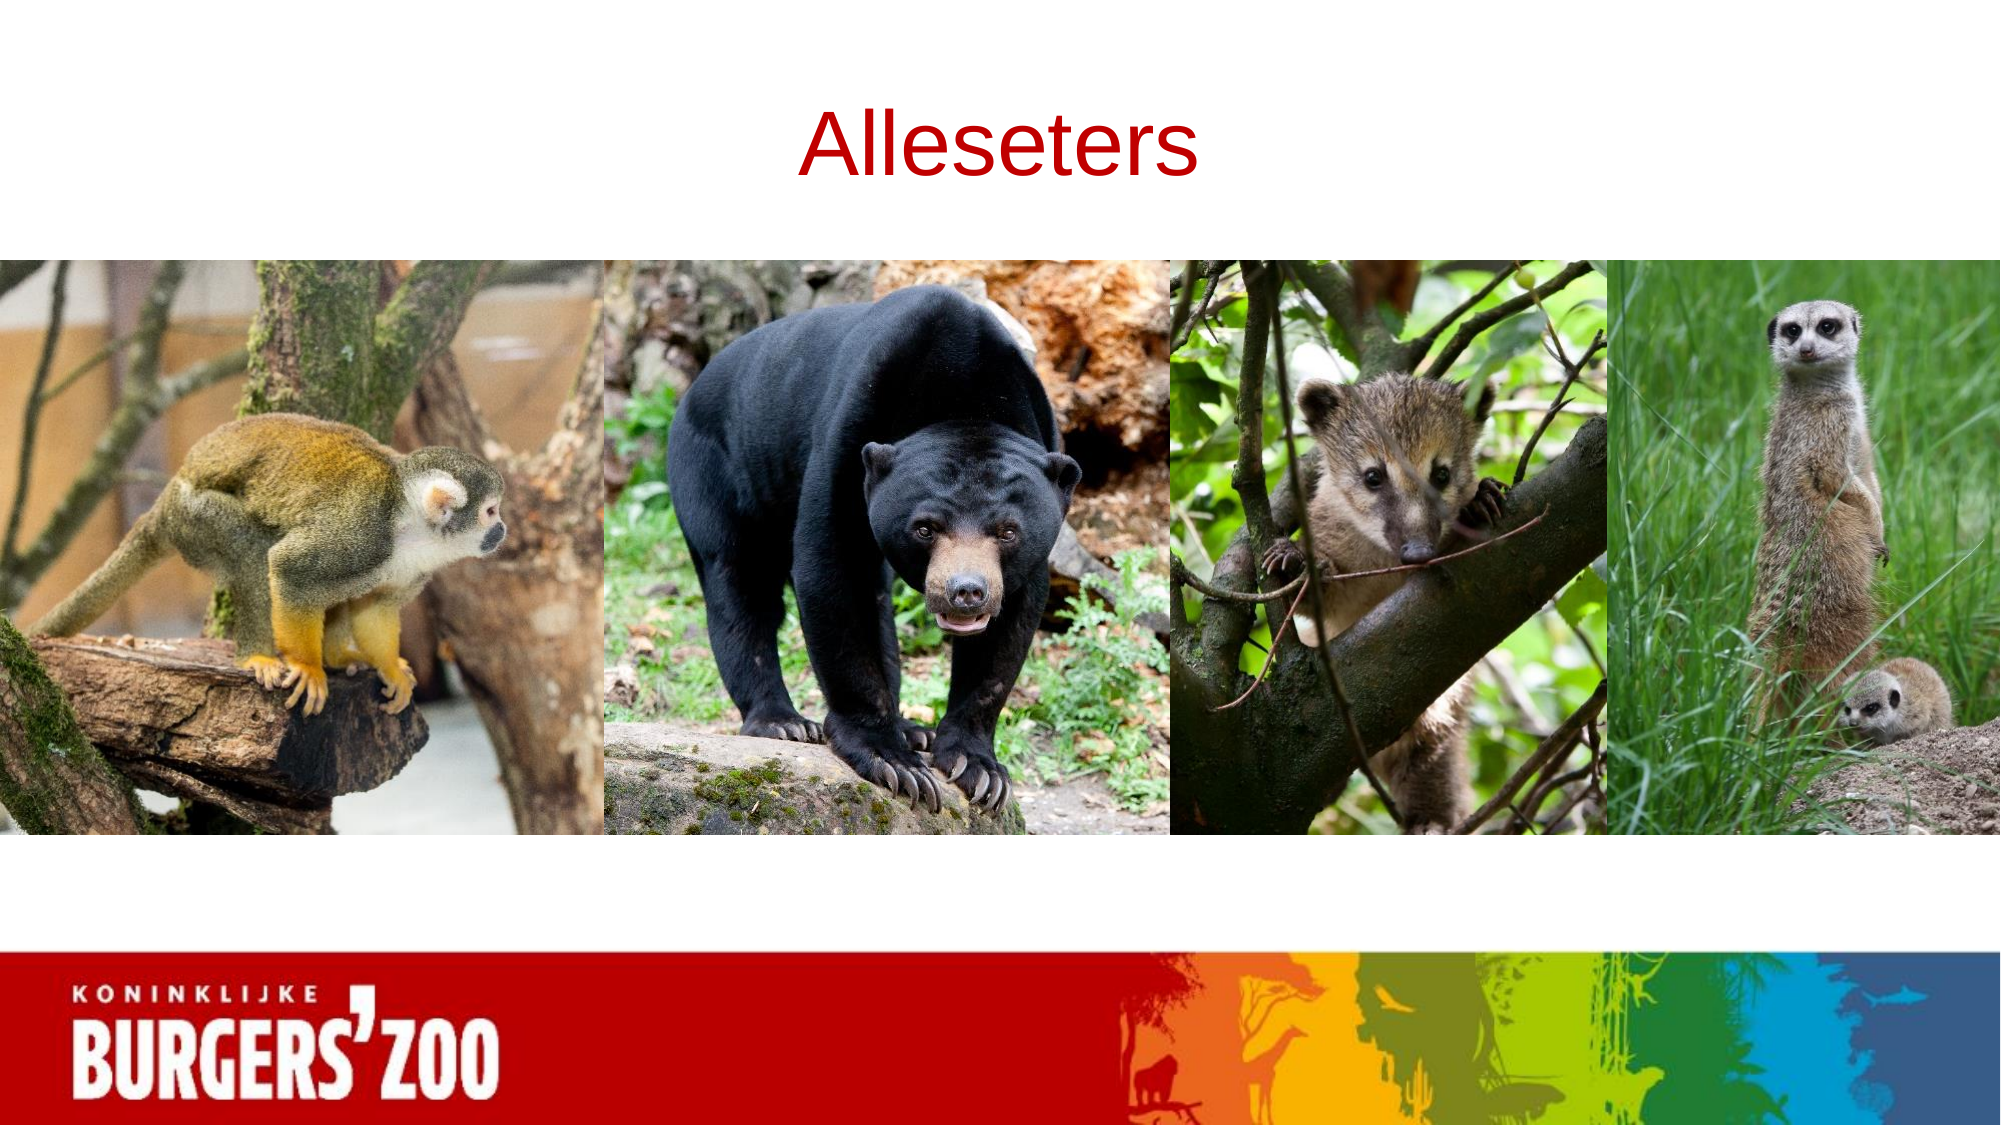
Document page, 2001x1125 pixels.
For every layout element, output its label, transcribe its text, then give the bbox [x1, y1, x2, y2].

picture [0, 0, 2001, 1125]
text_box Alleseters [568, 76, 1432, 218]
